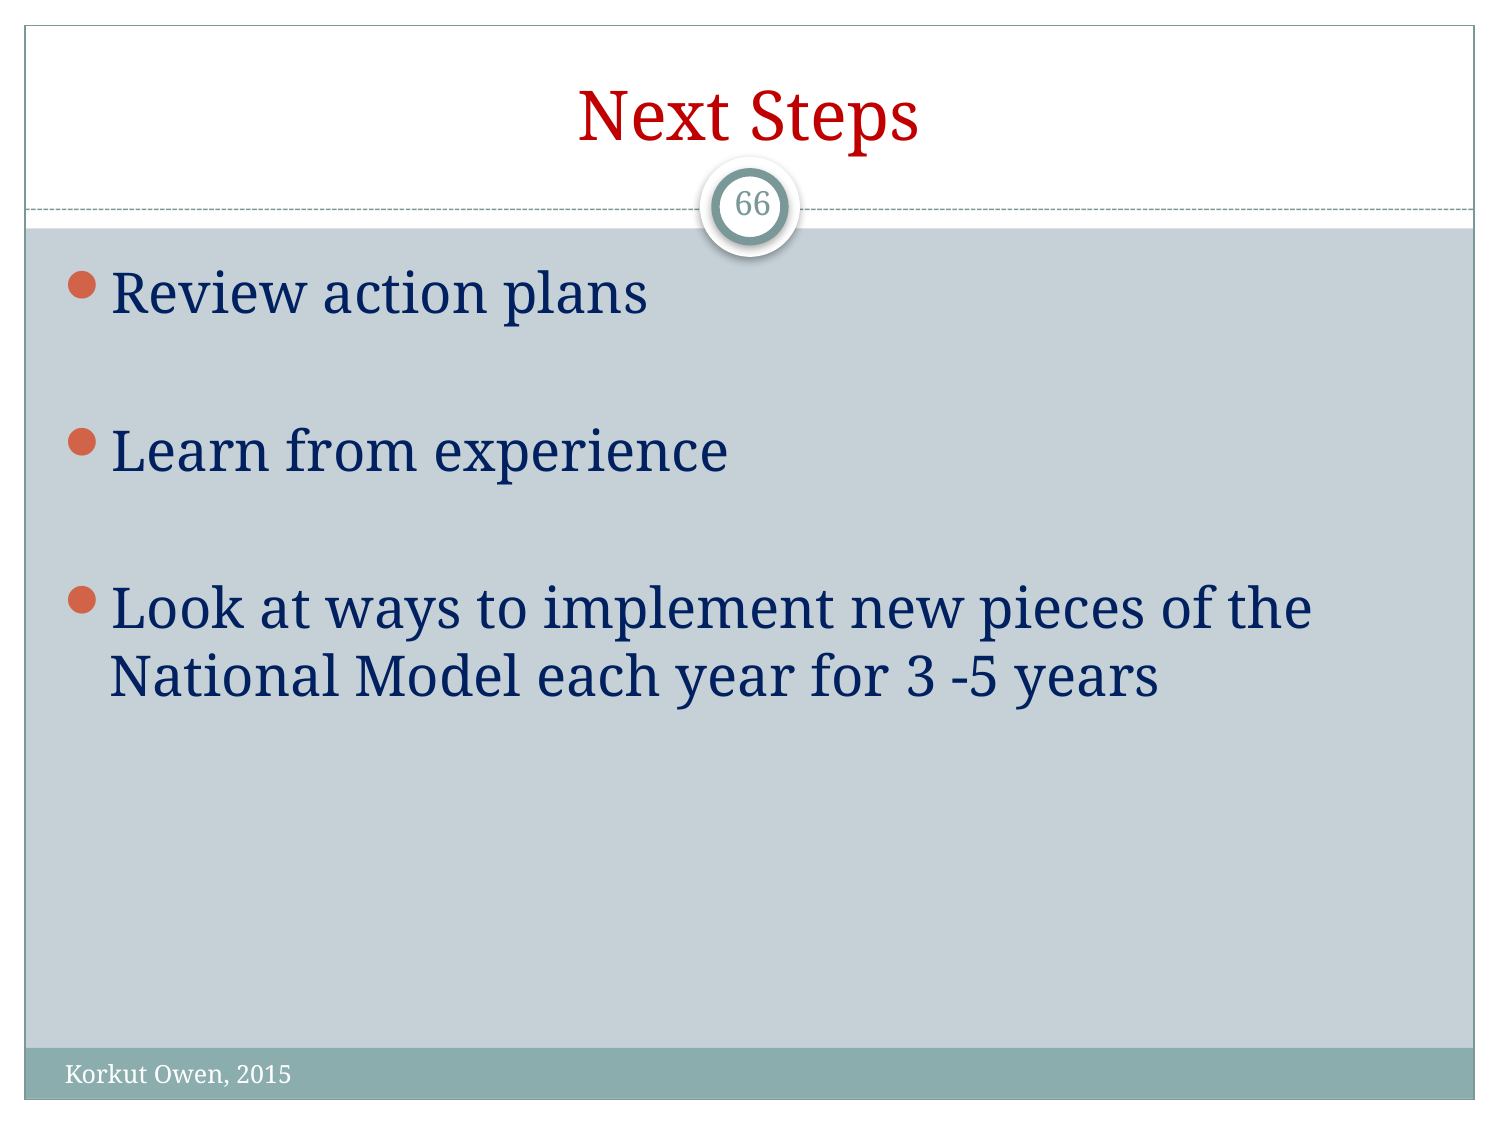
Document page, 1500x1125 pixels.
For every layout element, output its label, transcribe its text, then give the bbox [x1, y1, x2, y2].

footer Korkut Owen, 2015 [50, 1051, 638, 1112]
title Next Steps [49, 37, 1450, 162]
list Review action plans Learn from experience Look at ways to implement new pieces of the National Model each year for 3 -5 years [49, 249, 1450, 1005]
slide_number 66 [715, 168, 791, 241]
